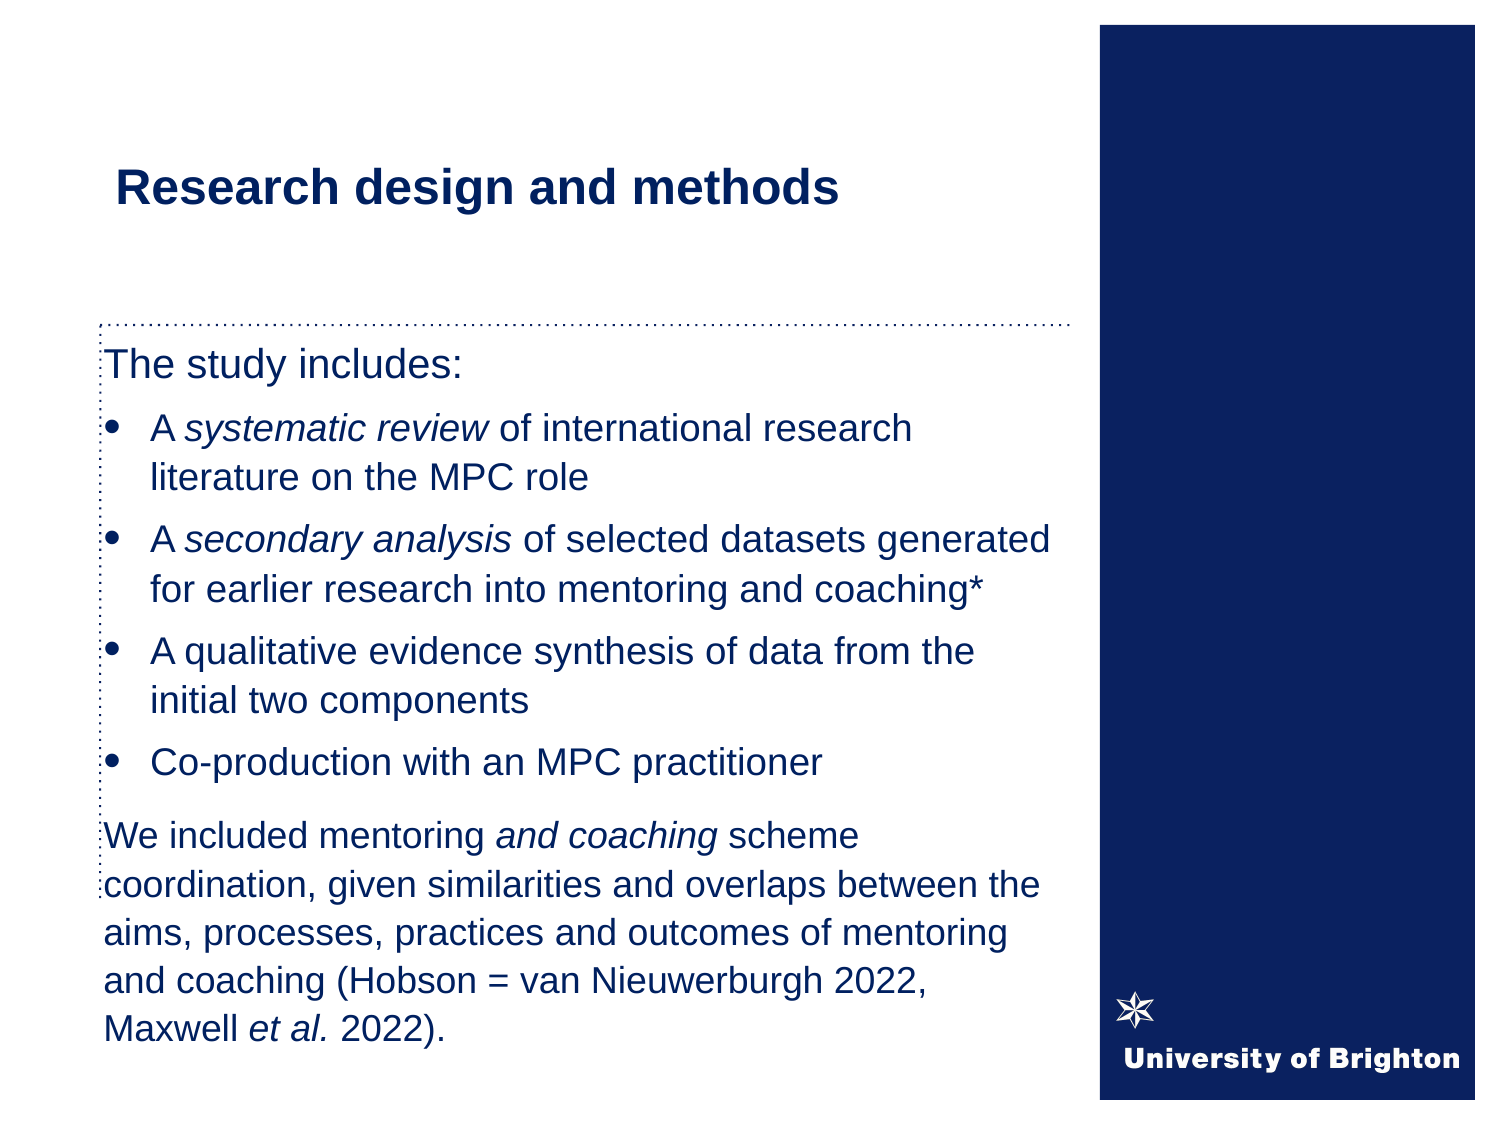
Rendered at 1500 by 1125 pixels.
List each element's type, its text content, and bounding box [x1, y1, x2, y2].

list The study includes: A systematic review of international research literature on the MPC role A secondary analysis of selected datasets generated for earlier research into mentoring and coaching* A qualitative evidence synthesis of data from the initial two components Co-production with an MPC practitioner We included mentoring and coaching scheme coordination, given similarities and overlaps between the aims, processes, practices and outcomes of mentoring and coaching (Hobson = van Nieuwerburgh 2022, Maxwell et al. 2022). [88, 326, 1076, 1047]
title Research design and methods [100, 146, 1076, 223]
